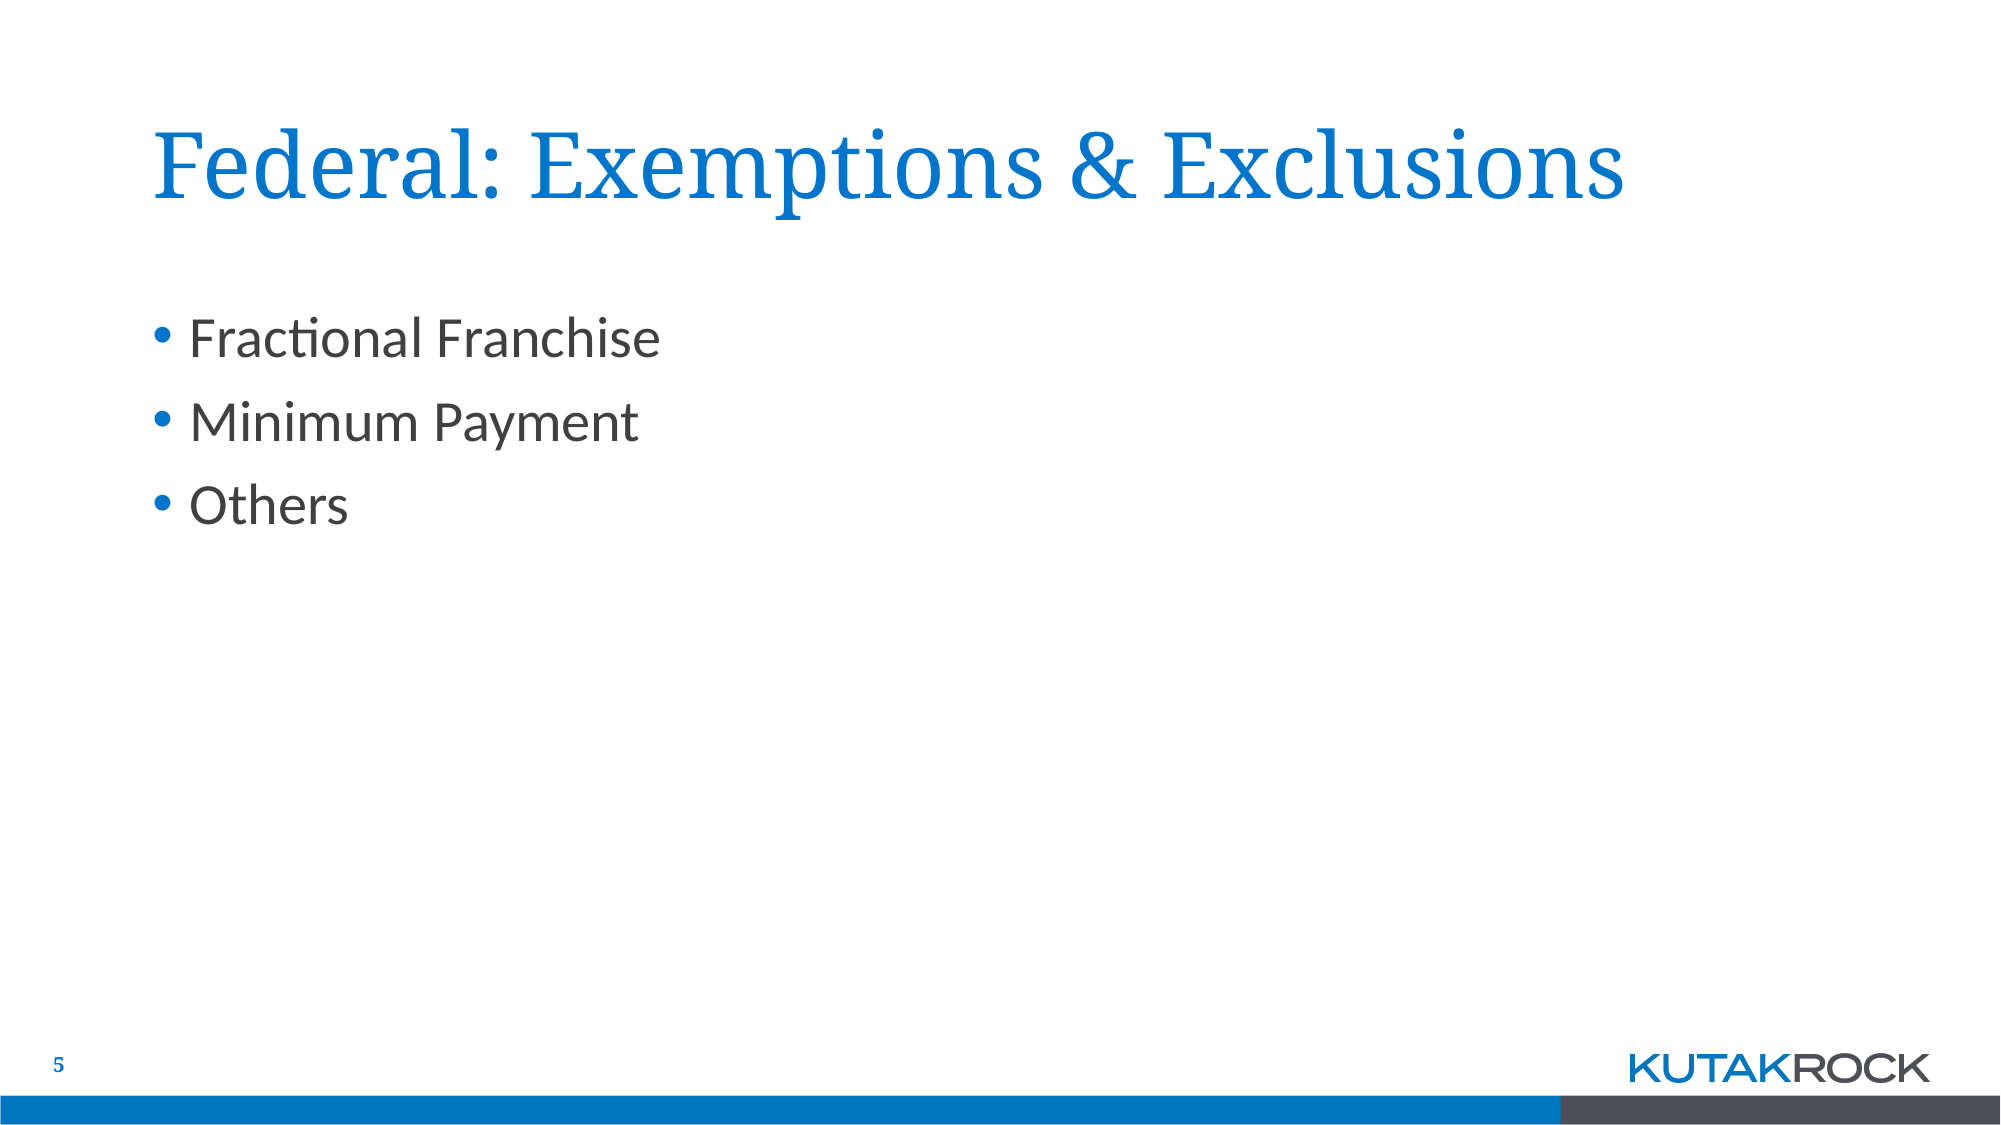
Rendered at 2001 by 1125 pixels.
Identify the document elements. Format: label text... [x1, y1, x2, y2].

title Federal: Exemptions & Exclusions [137, 59, 1863, 278]
list Fractional Franchise Minimum Payment Others [137, 299, 1863, 1014]
slide_number 5 [38, 1044, 100, 1105]
picture [0, 0, 2001, 1125]
